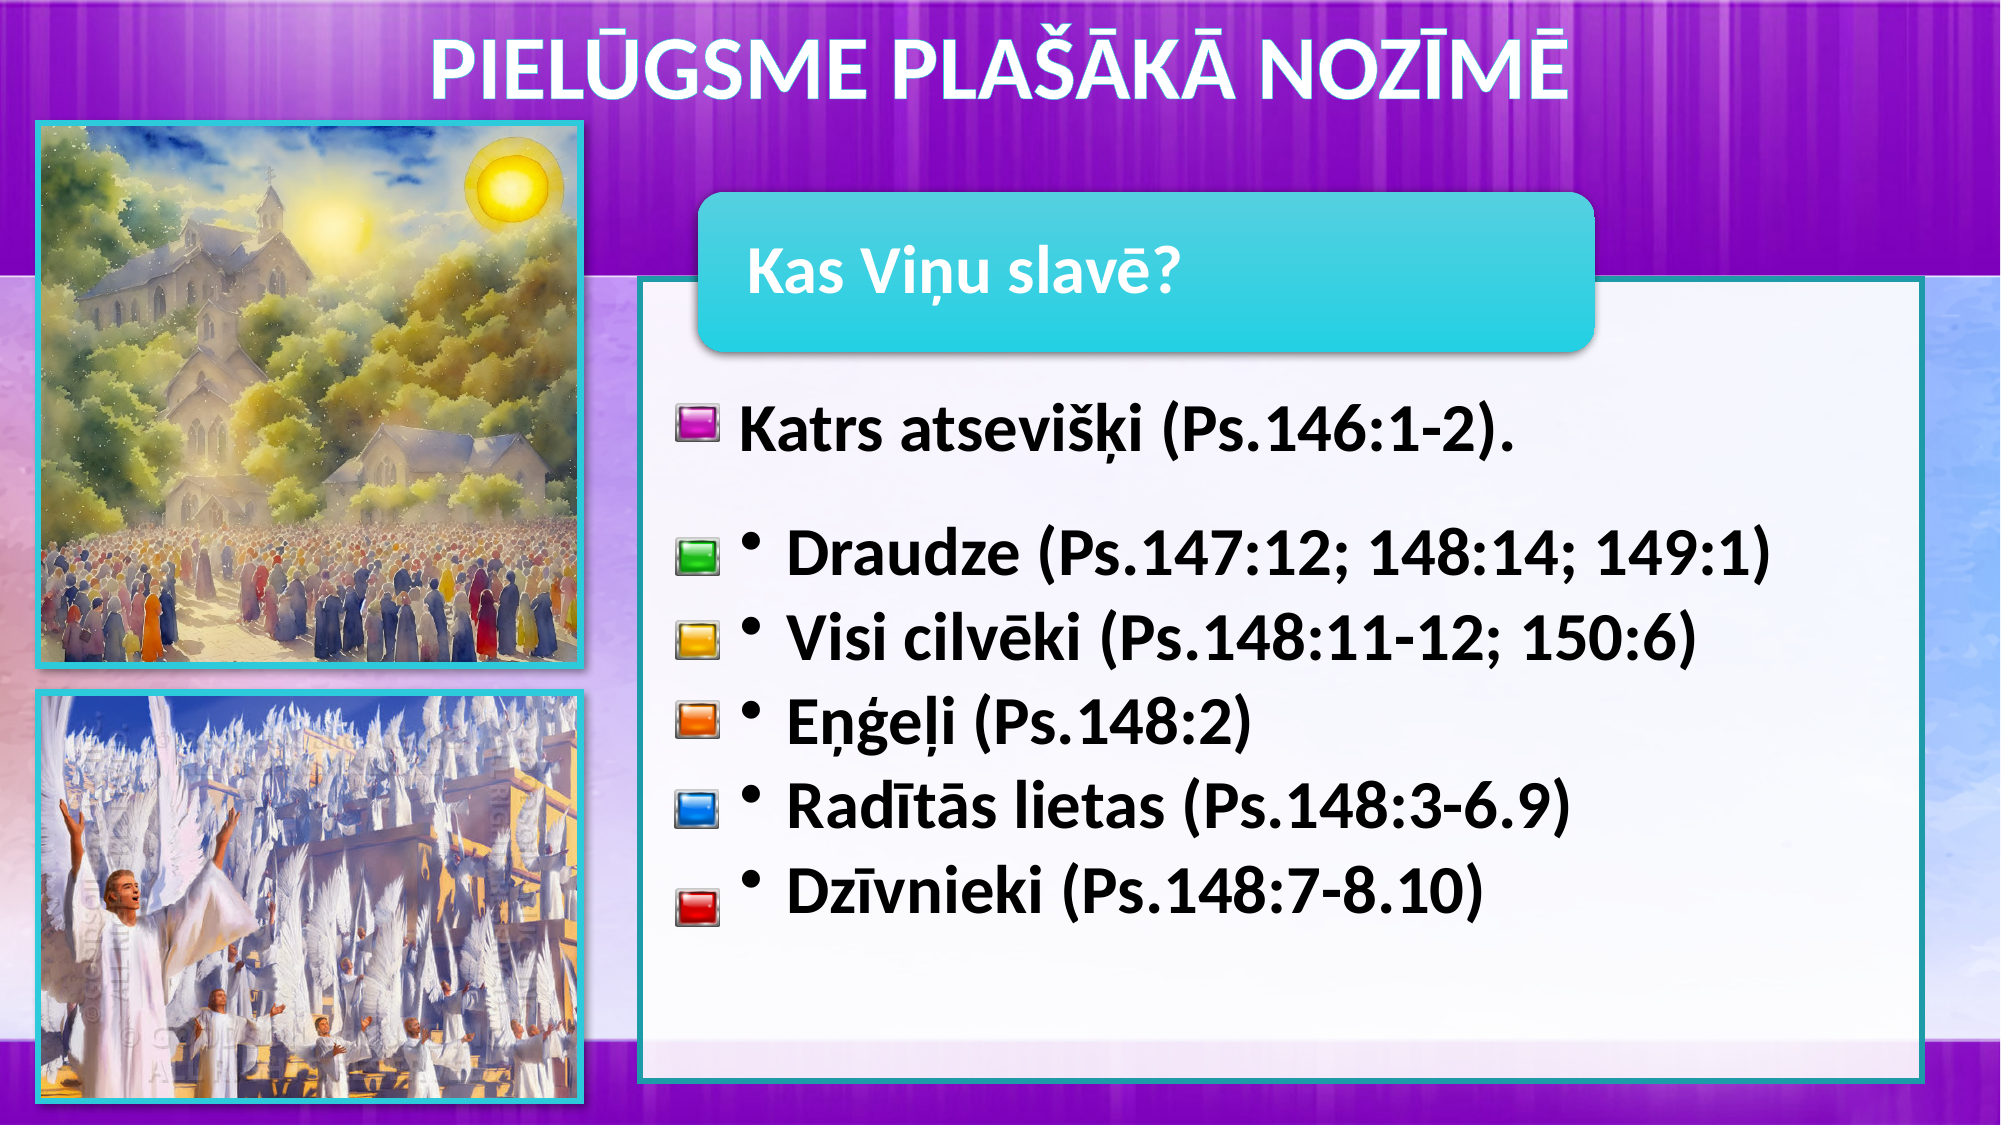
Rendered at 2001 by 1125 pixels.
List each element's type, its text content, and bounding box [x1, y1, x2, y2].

picture [41, 126, 578, 663]
picture [0, 0, 2001, 1125]
text_box PIELŪGSME PLAŠĀKĀ NOZĪMĒ [0, 0, 2000, 125]
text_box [640, 191, 1922, 1081]
